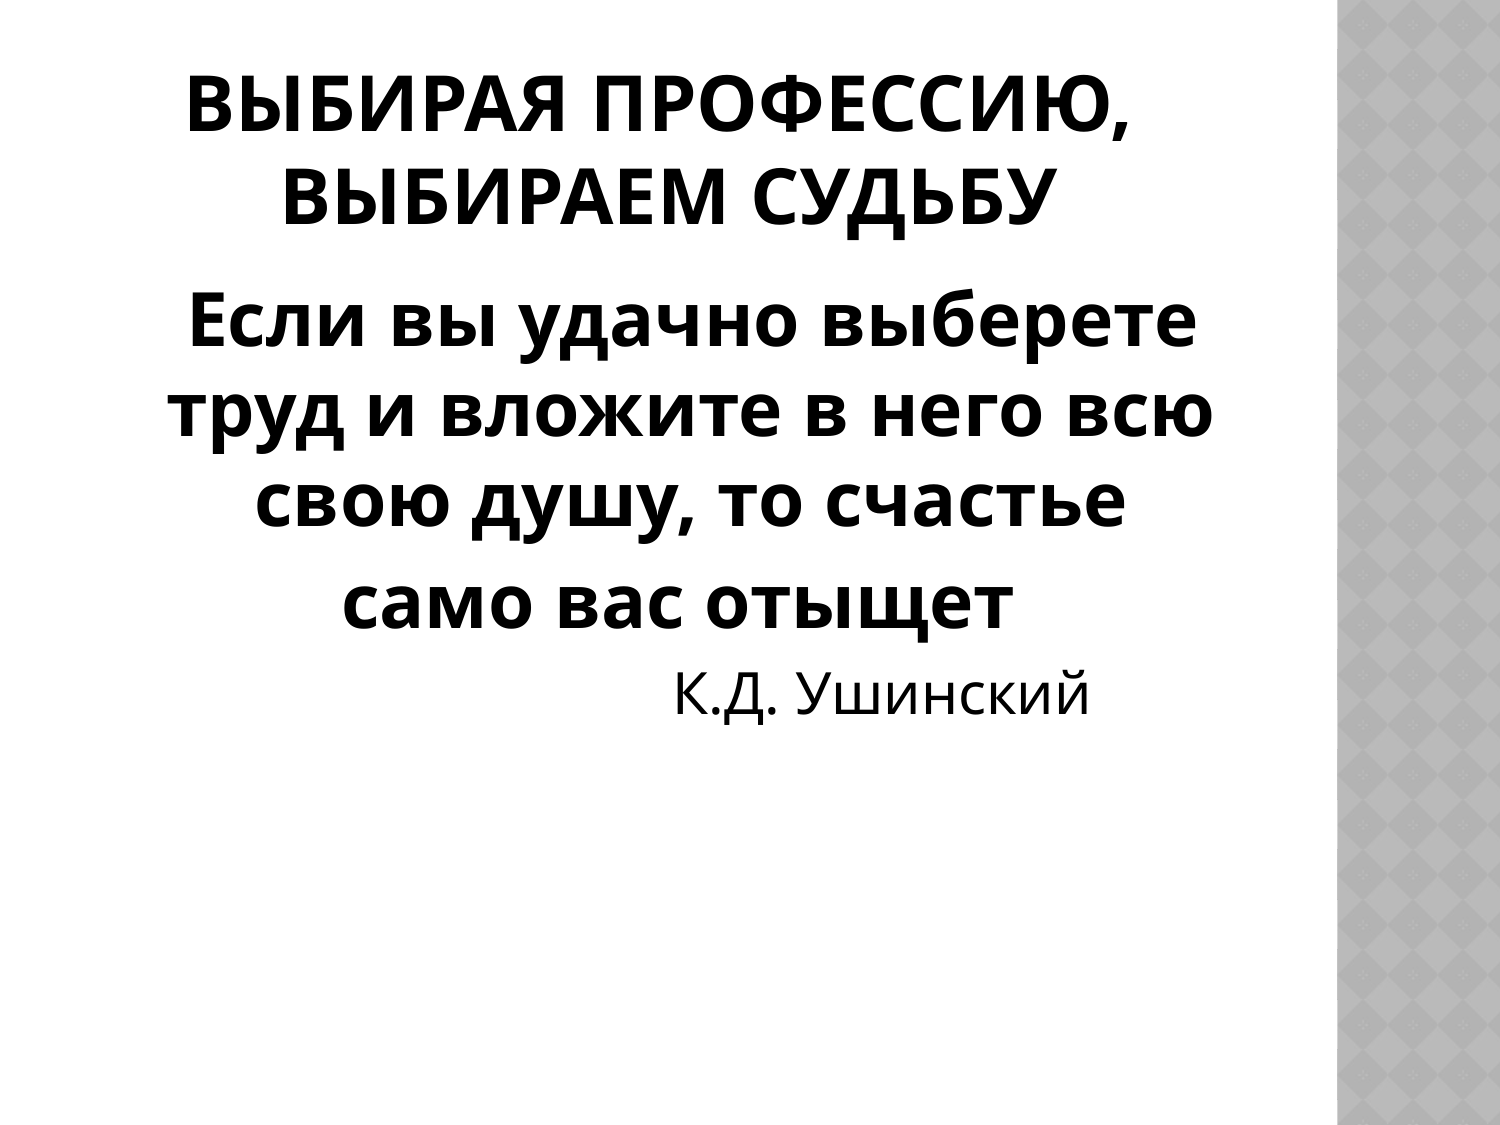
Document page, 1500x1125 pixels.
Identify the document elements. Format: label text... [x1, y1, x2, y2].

list Если вы удачно выберете труд и вложите в него всю свою душу, то счастье само вас отыщет К.Д. Ушинский [75, 264, 1263, 1059]
title Выбирая профессию, выбираем судьбу [75, 52, 1263, 240]
